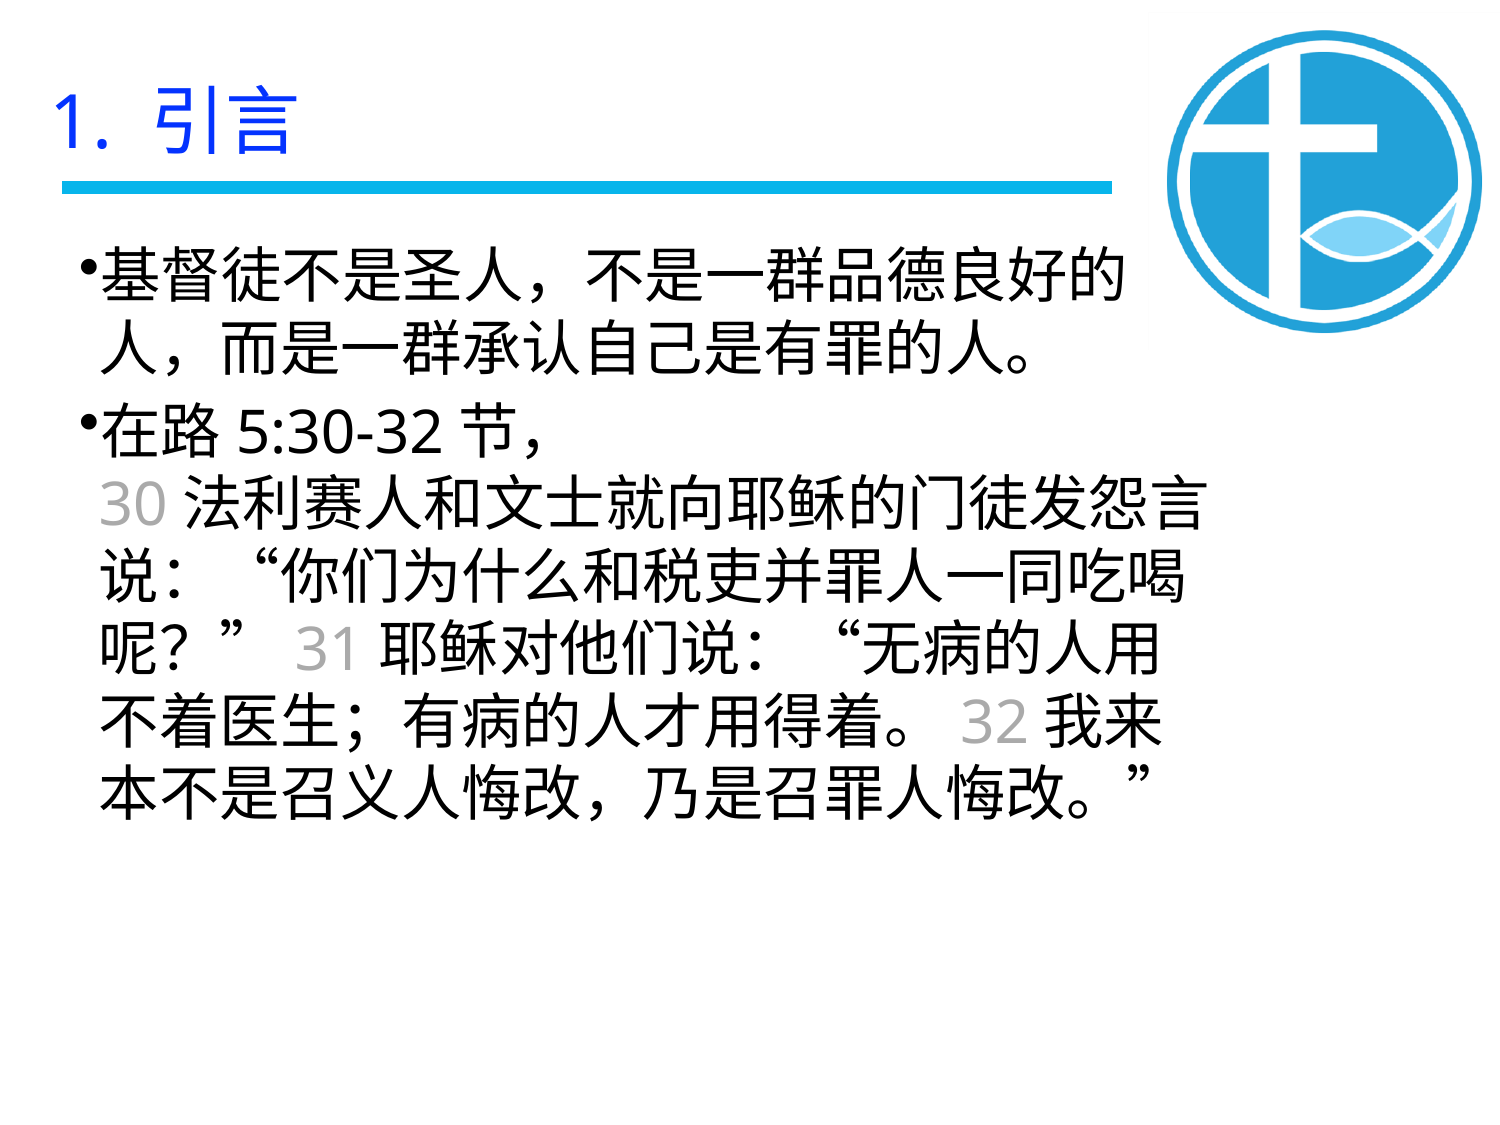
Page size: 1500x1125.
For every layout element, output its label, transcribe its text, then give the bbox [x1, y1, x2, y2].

picture [1148, 12, 1500, 350]
text_box 1. 引言 [42, 76, 1281, 173]
text_box 基督徒不是圣人，不是一群品德良好的人，而是一群承认自己是有罪的人。 在路5:30-32节， 30法利赛人和文士就向耶稣的门徒发怨言说：“你们为什么和税吏并罪人一同吃喝呢？”31耶稣对他们说：“无病的人用不着医生；有病的人才用得着。32我来本不是召义人悔改，乃是召罪人悔改。” [71, 229, 1219, 835]
